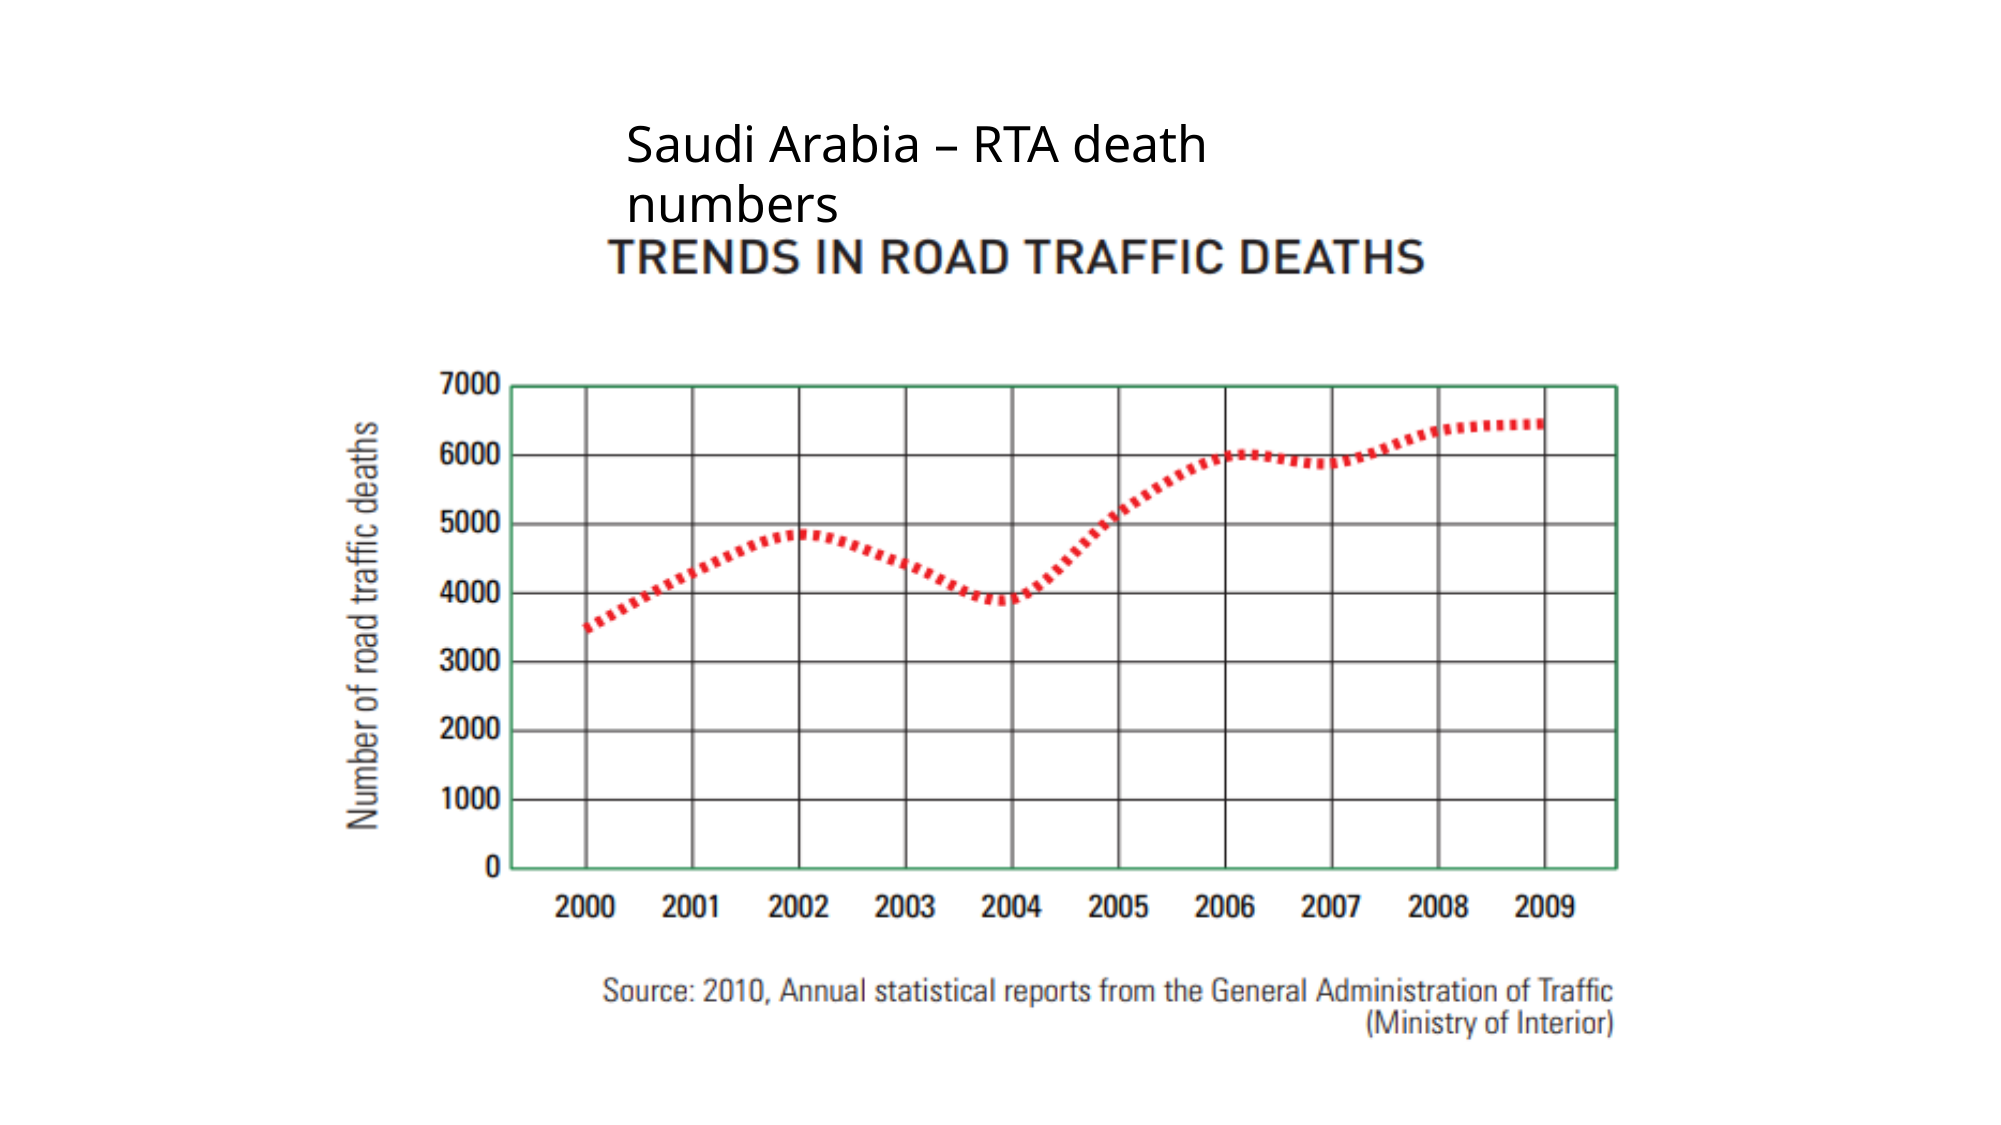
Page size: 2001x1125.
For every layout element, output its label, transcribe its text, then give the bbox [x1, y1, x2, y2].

text_box Saudi Arabia – RTA death numbers [611, 105, 1435, 160]
picture [248, 160, 1752, 1084]
